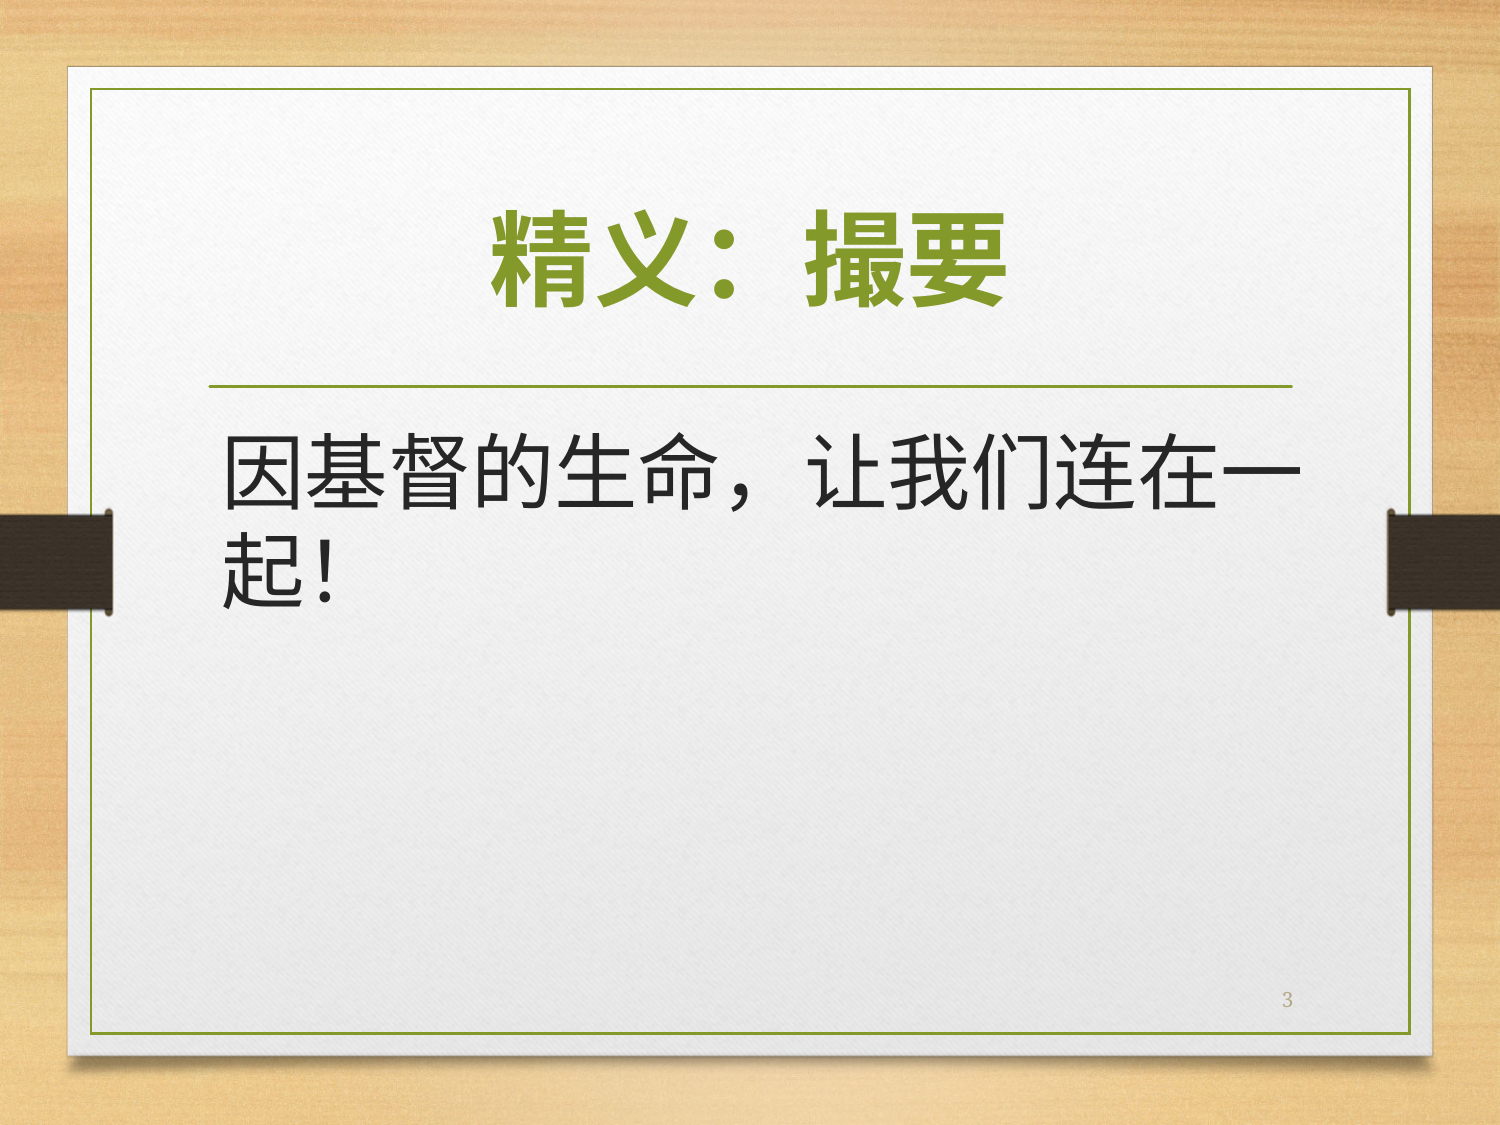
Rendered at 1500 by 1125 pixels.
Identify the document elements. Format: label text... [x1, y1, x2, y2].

title 精义：撮要 [193, 150, 1309, 365]
slide_number 3 [1243, 977, 1309, 1024]
picture [0, 0, 1500, 1125]
list 因基督的生命，让我们连在一起！ [206, 412, 1322, 978]
